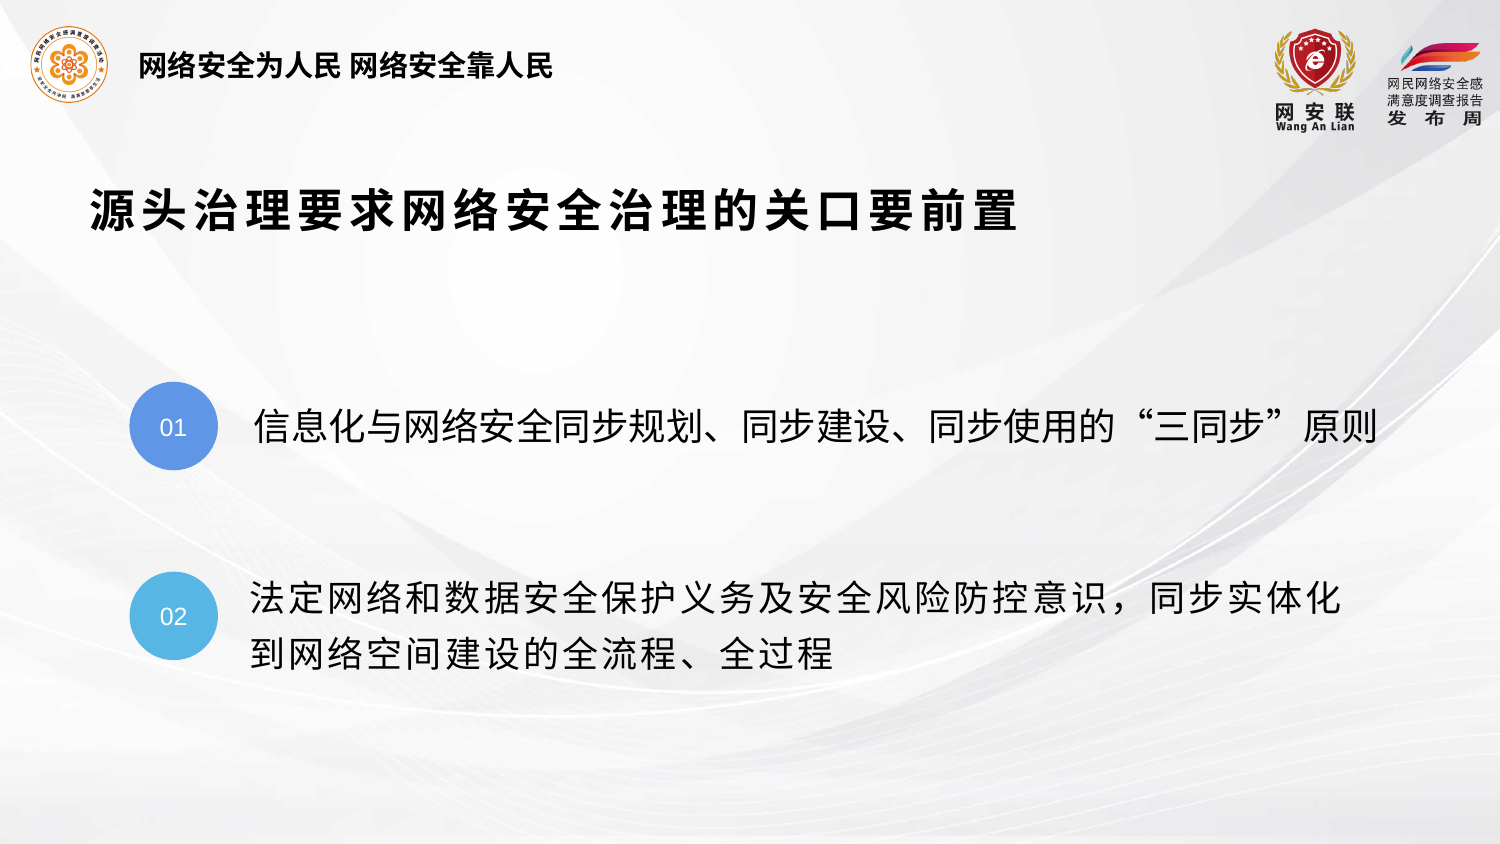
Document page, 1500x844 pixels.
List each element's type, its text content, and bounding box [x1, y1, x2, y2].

list 法定网络和数据安全保护义务及安全风险防控意识，同步实体化到网络空间建设的全流程、全过程 [234, 555, 1399, 683]
title 源头治理要求网络安全治理的关口要前置 [74, 165, 1425, 253]
text_box 02 [128, 570, 220, 662]
text_box 01 [128, 380, 220, 472]
picture [0, 0, 1500, 844]
text_box 信息化与网络安全同步规划、同步建设、同步使用的“三同步”原则 [238, 395, 1429, 456]
